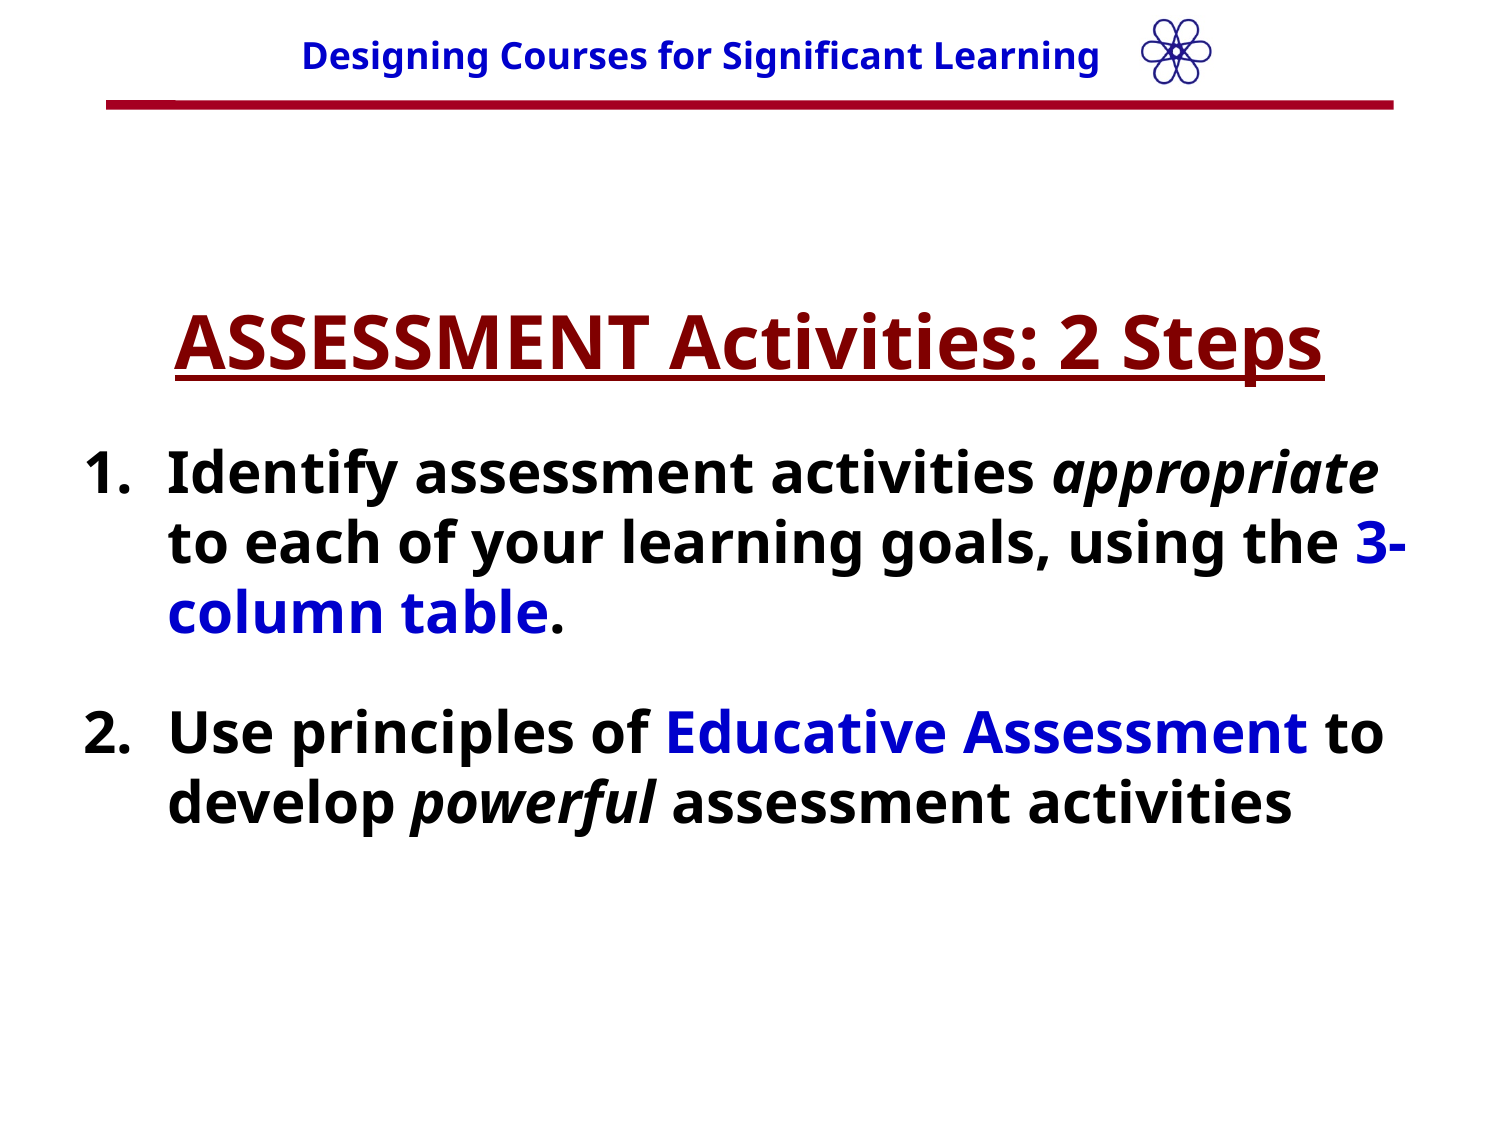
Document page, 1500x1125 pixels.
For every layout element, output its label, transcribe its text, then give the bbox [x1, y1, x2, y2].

picture [1139, 15, 1214, 88]
text_box ASSESSMENT Activities: 2 Steps Identify assessment activities appropriate to each of your learning goals, using the 3-column table. Use principles of Educative Assessment to develop powerful assessment activities [68, 287, 1432, 843]
